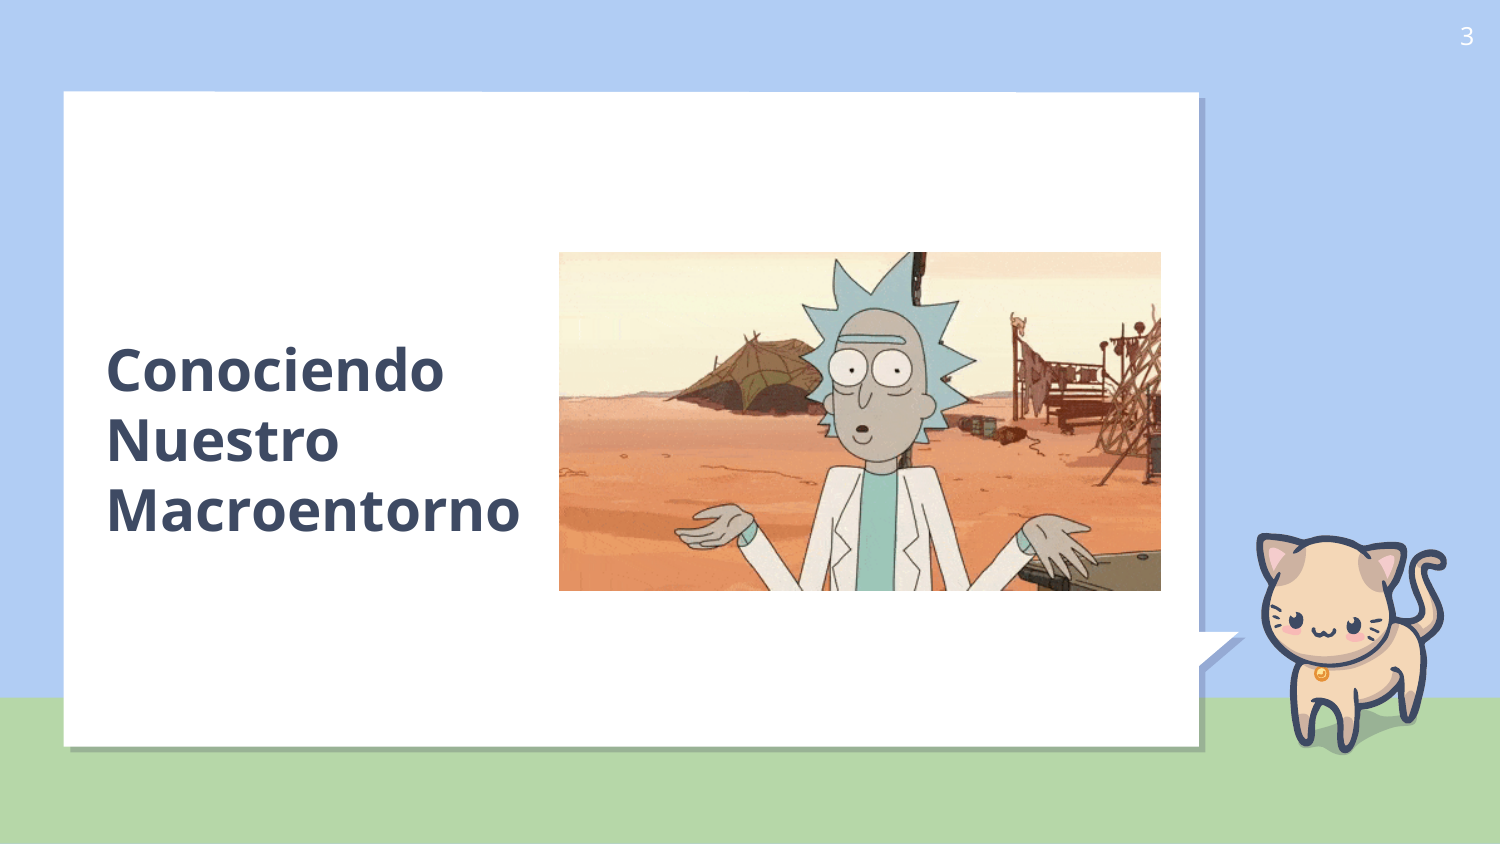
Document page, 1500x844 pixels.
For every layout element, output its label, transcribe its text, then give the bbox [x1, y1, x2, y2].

slide_number 3 [1399, 5, 1490, 70]
title Conociendo Nuestro Macroentorno [90, 367, 553, 559]
picture [558, 252, 1161, 592]
